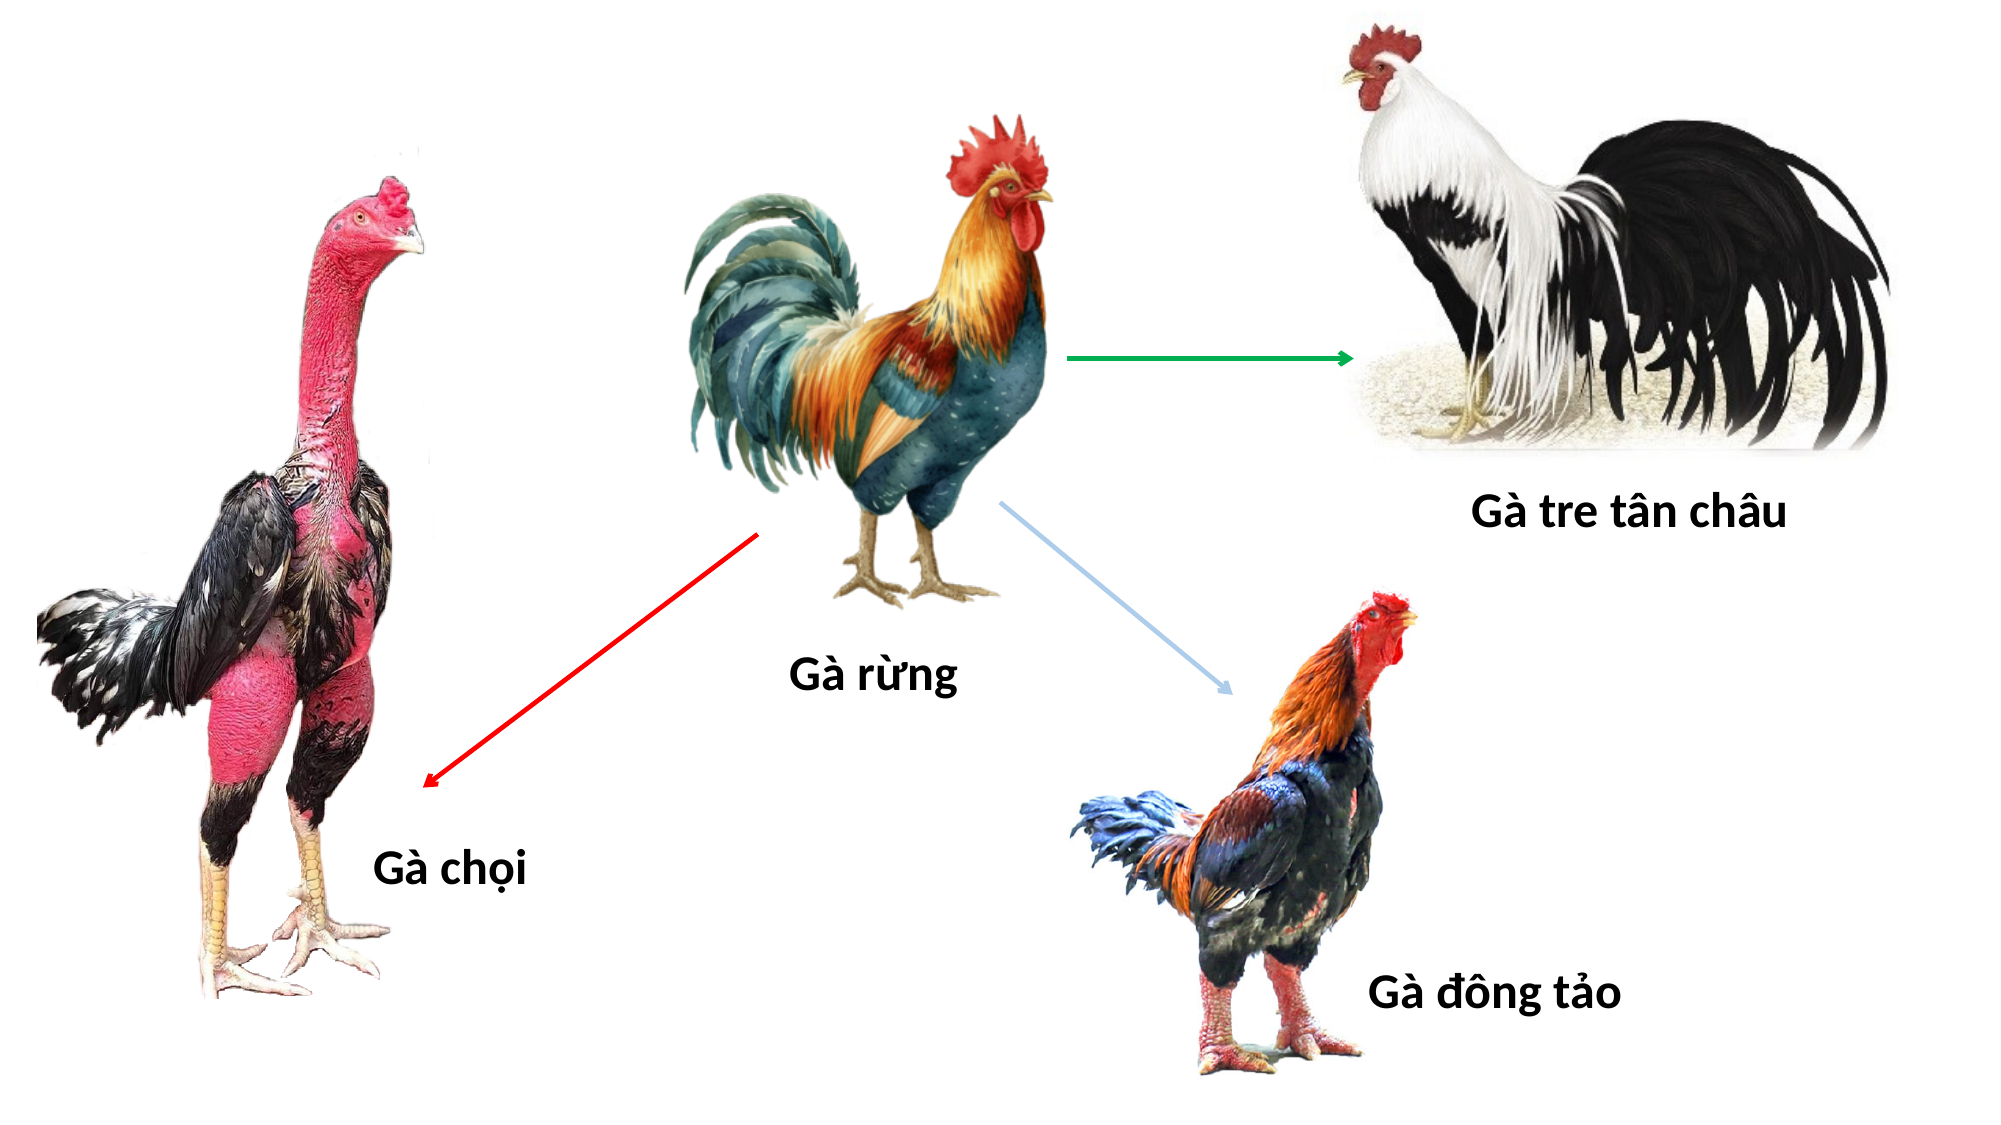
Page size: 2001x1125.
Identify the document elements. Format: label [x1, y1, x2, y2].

text_box [37, 0, 1958, 1098]
